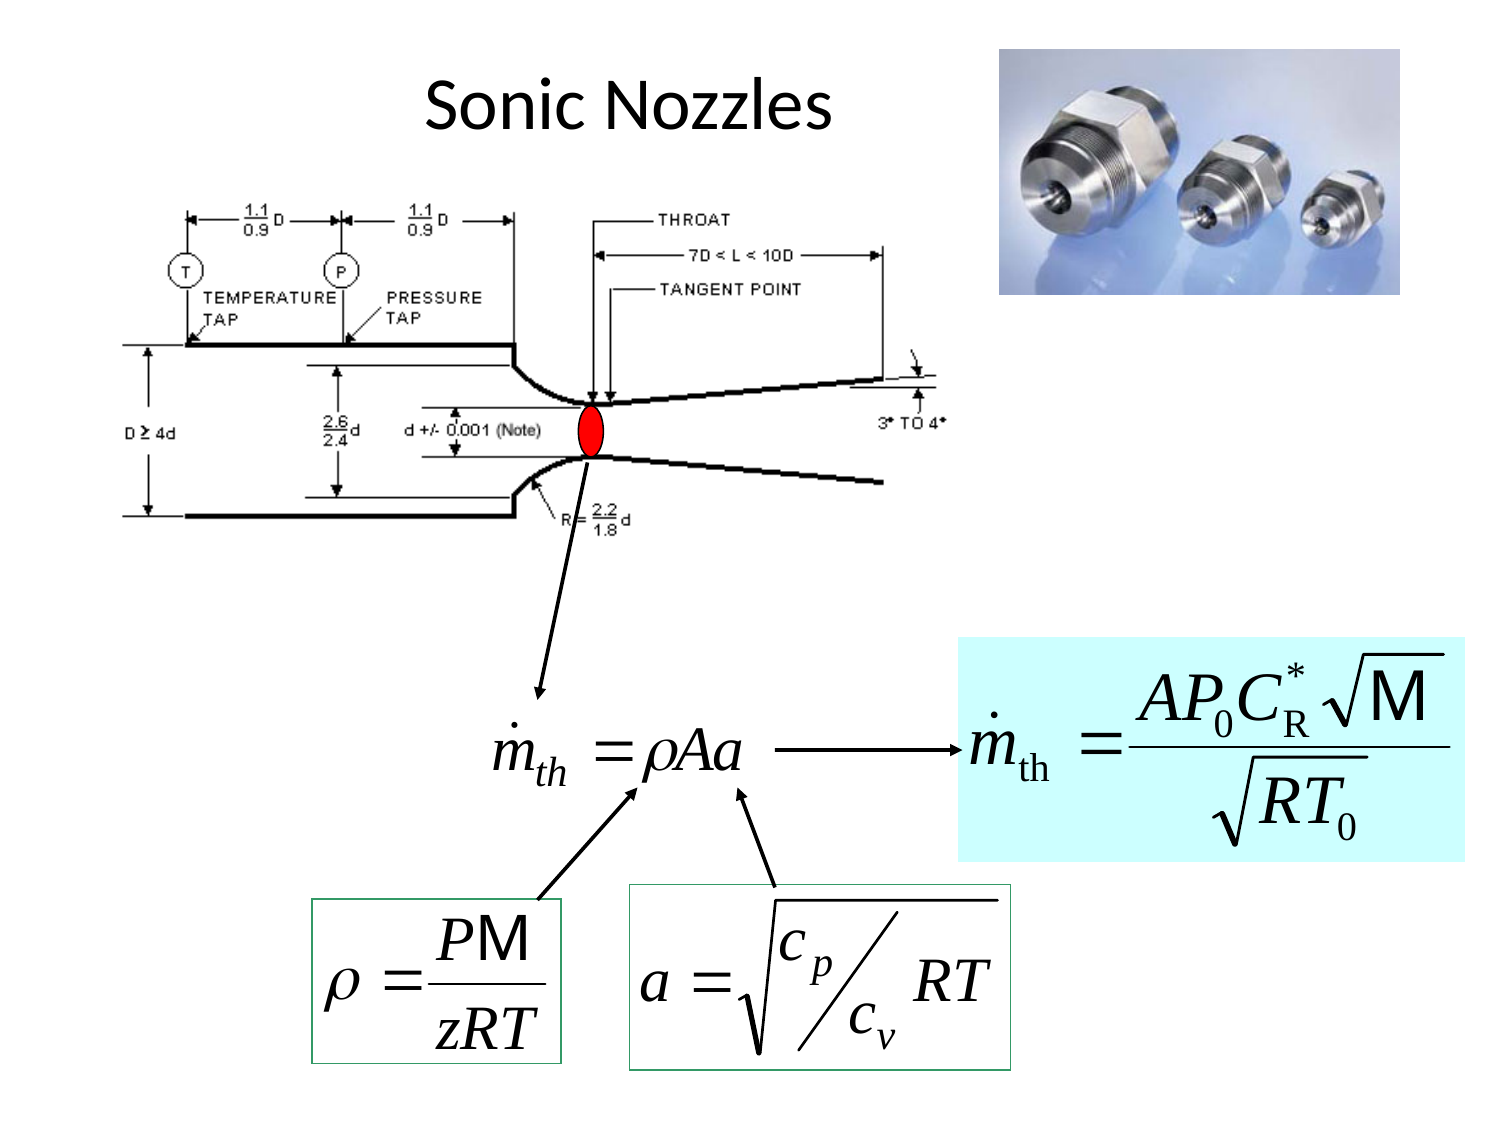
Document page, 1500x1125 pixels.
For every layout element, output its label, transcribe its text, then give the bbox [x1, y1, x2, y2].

picture [999, 49, 1401, 296]
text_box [481, 706, 757, 803]
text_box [312, 899, 561, 1064]
picture [99, 187, 951, 570]
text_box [629, 885, 1011, 1070]
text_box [957, 636, 1465, 863]
text_box [533, 578, 564, 700]
title Sonic Nozzles [0, 37, 1275, 163]
